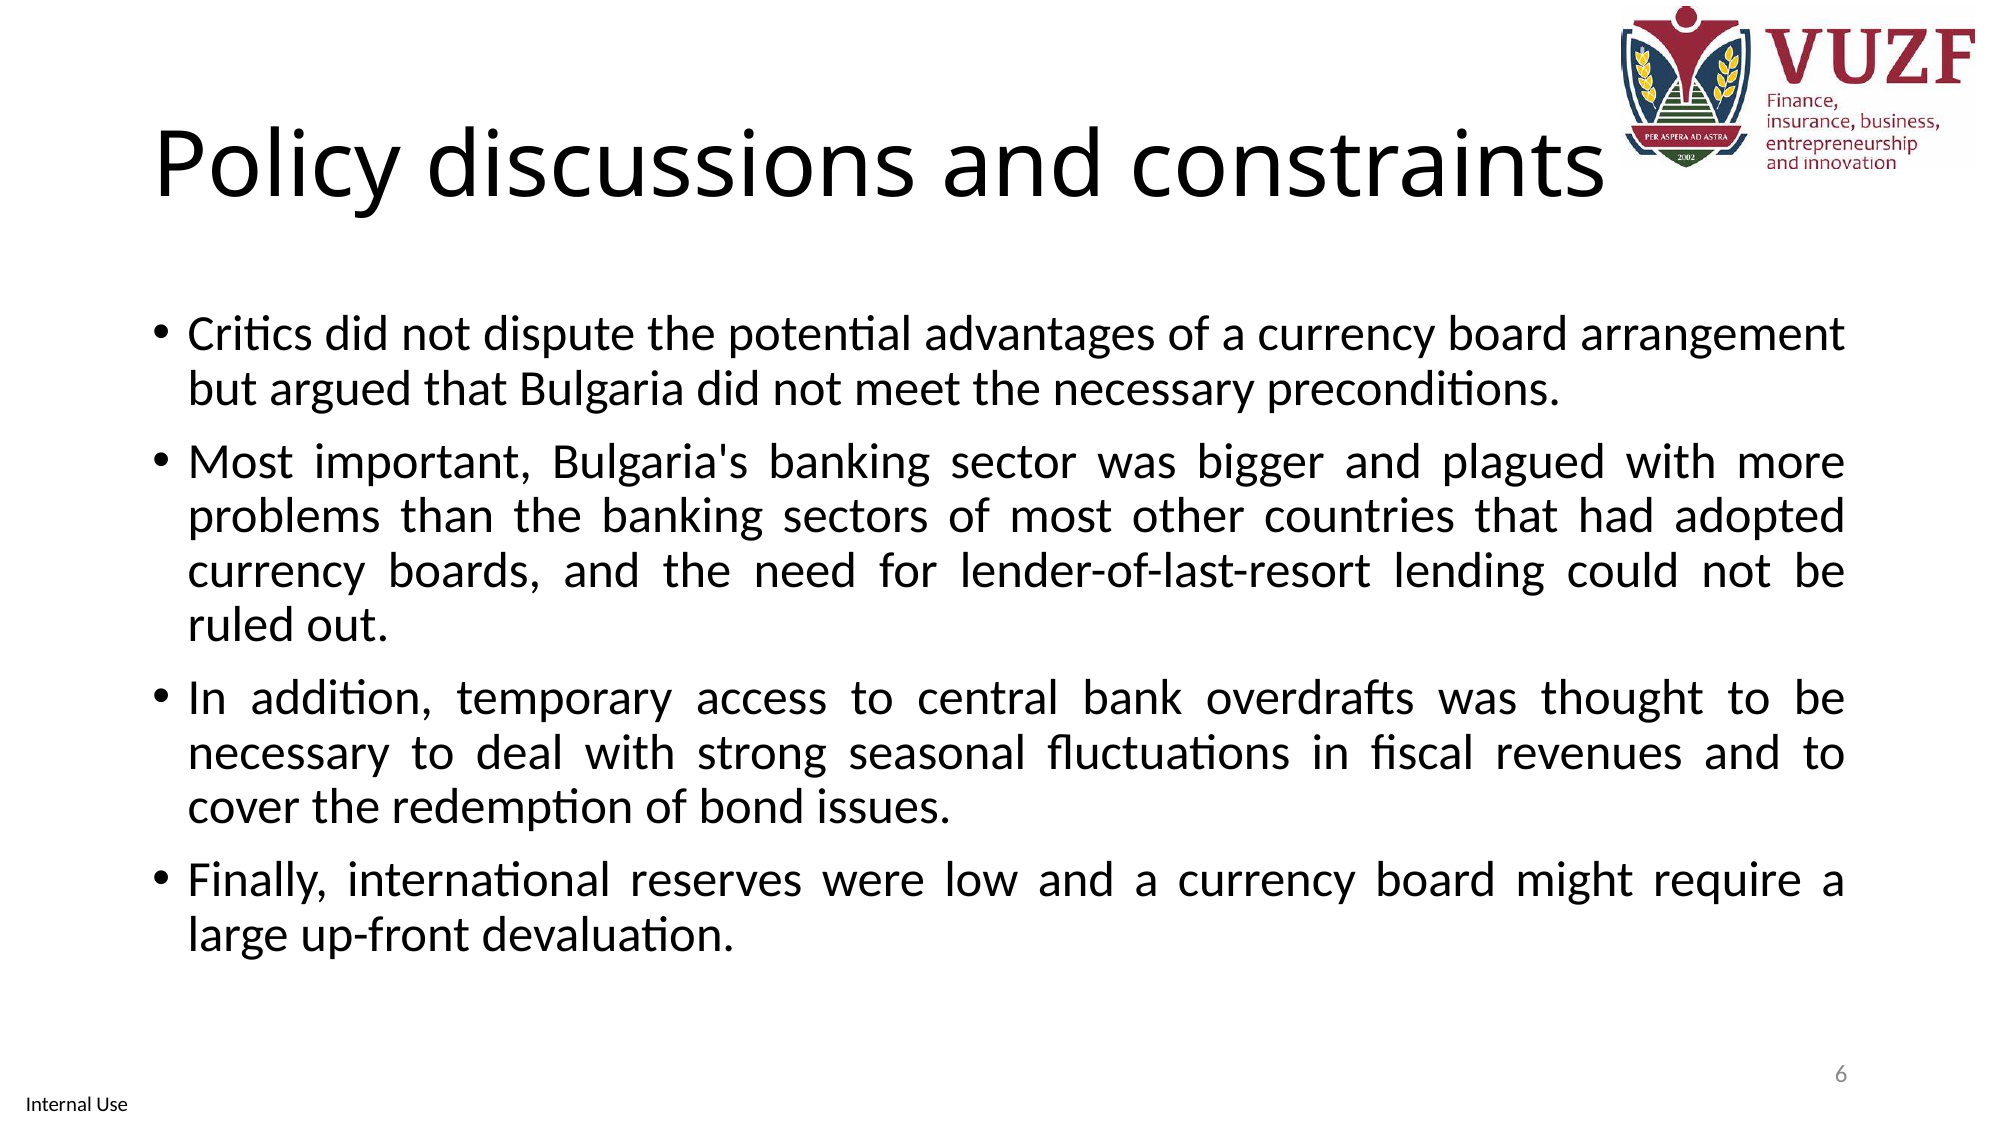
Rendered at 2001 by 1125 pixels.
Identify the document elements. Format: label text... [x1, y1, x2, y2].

slide_number 6 [1412, 1042, 1863, 1103]
picture [1621, 6, 1975, 169]
list Critics did not dispute the potential advantages of a currency board arrangement but argued that Bulgaria did not meet the necessary preconditions. Most important, Bulgaria's banking sector was bigger and plagued with more problems than the banking sectors of most other countries that had adopted currency boards, and the need for lender-of-last-resort lending could not be ruled out. In addition, temporary access to central bank overdrafts was thought to be necessary to deal with strong seasonal fluctuations in fiscal revenues and to cover the redemption of bond issues. Finally, international reserves were low and a currency board might require a large up-front devaluation. [137, 299, 1863, 1014]
title Policy discussions and constraints [137, 58, 1863, 276]
